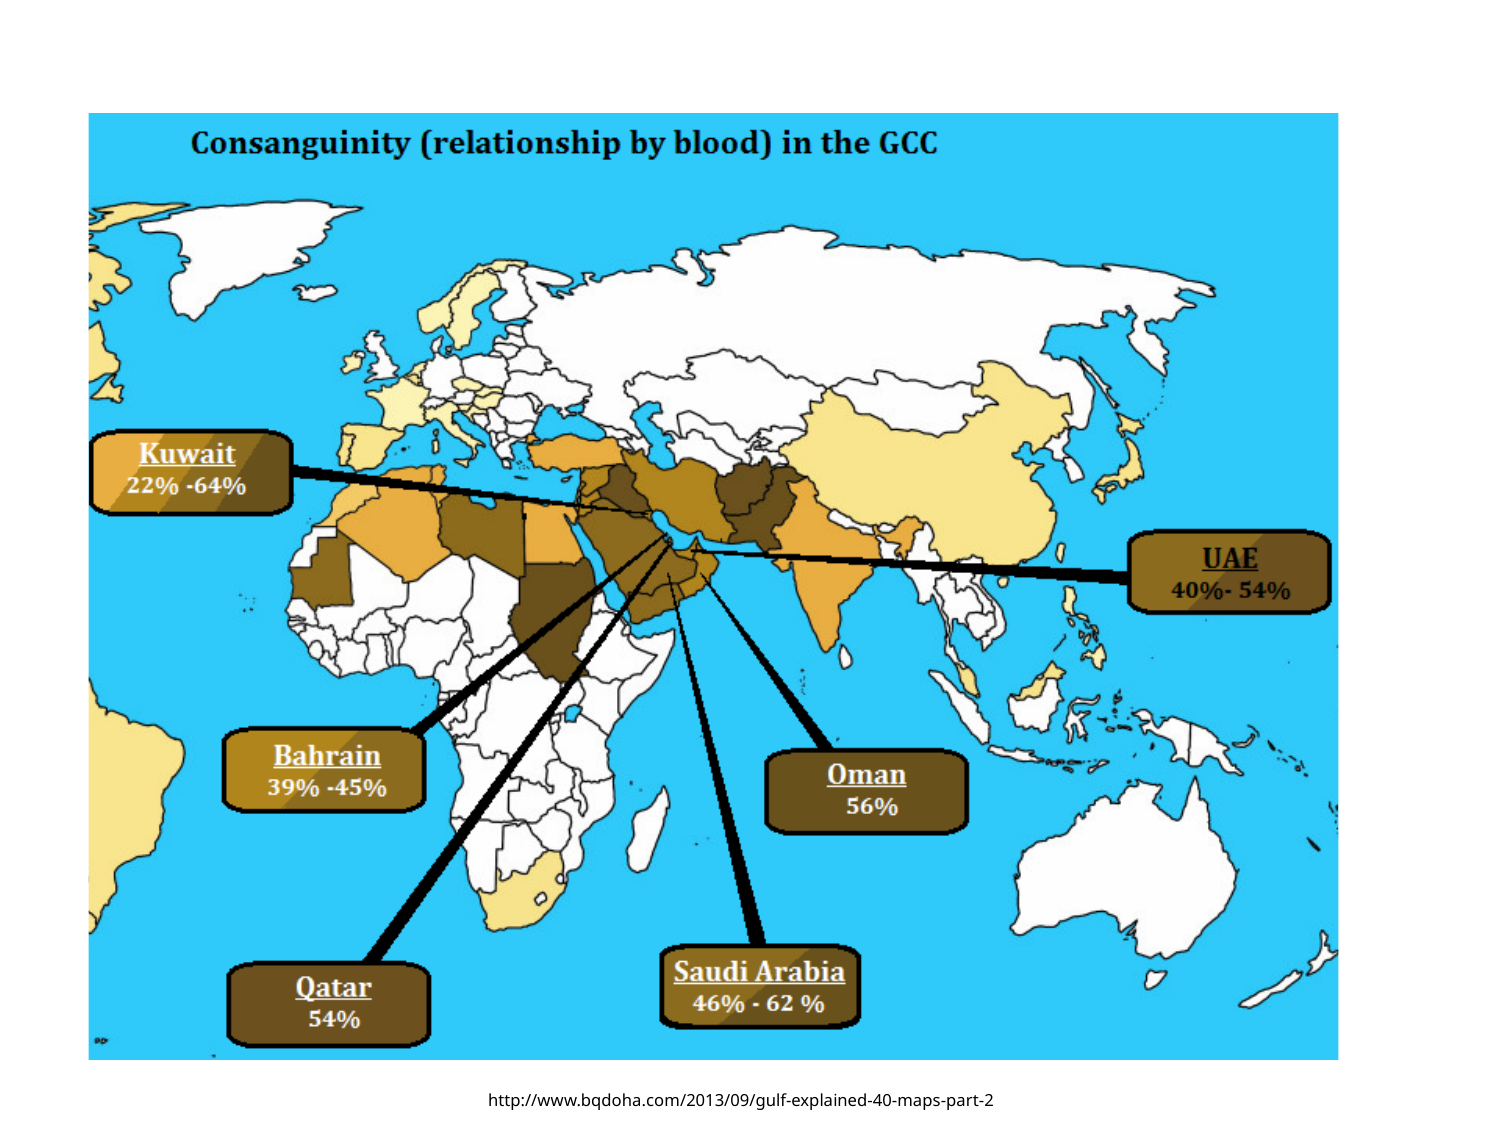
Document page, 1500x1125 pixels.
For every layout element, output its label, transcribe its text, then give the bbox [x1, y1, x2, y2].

text_box http://www.bqdoha.com/2013/09/gulf-explained-40-maps-part-2 [473, 1082, 1010, 1117]
picture [88, 113, 1339, 1060]
